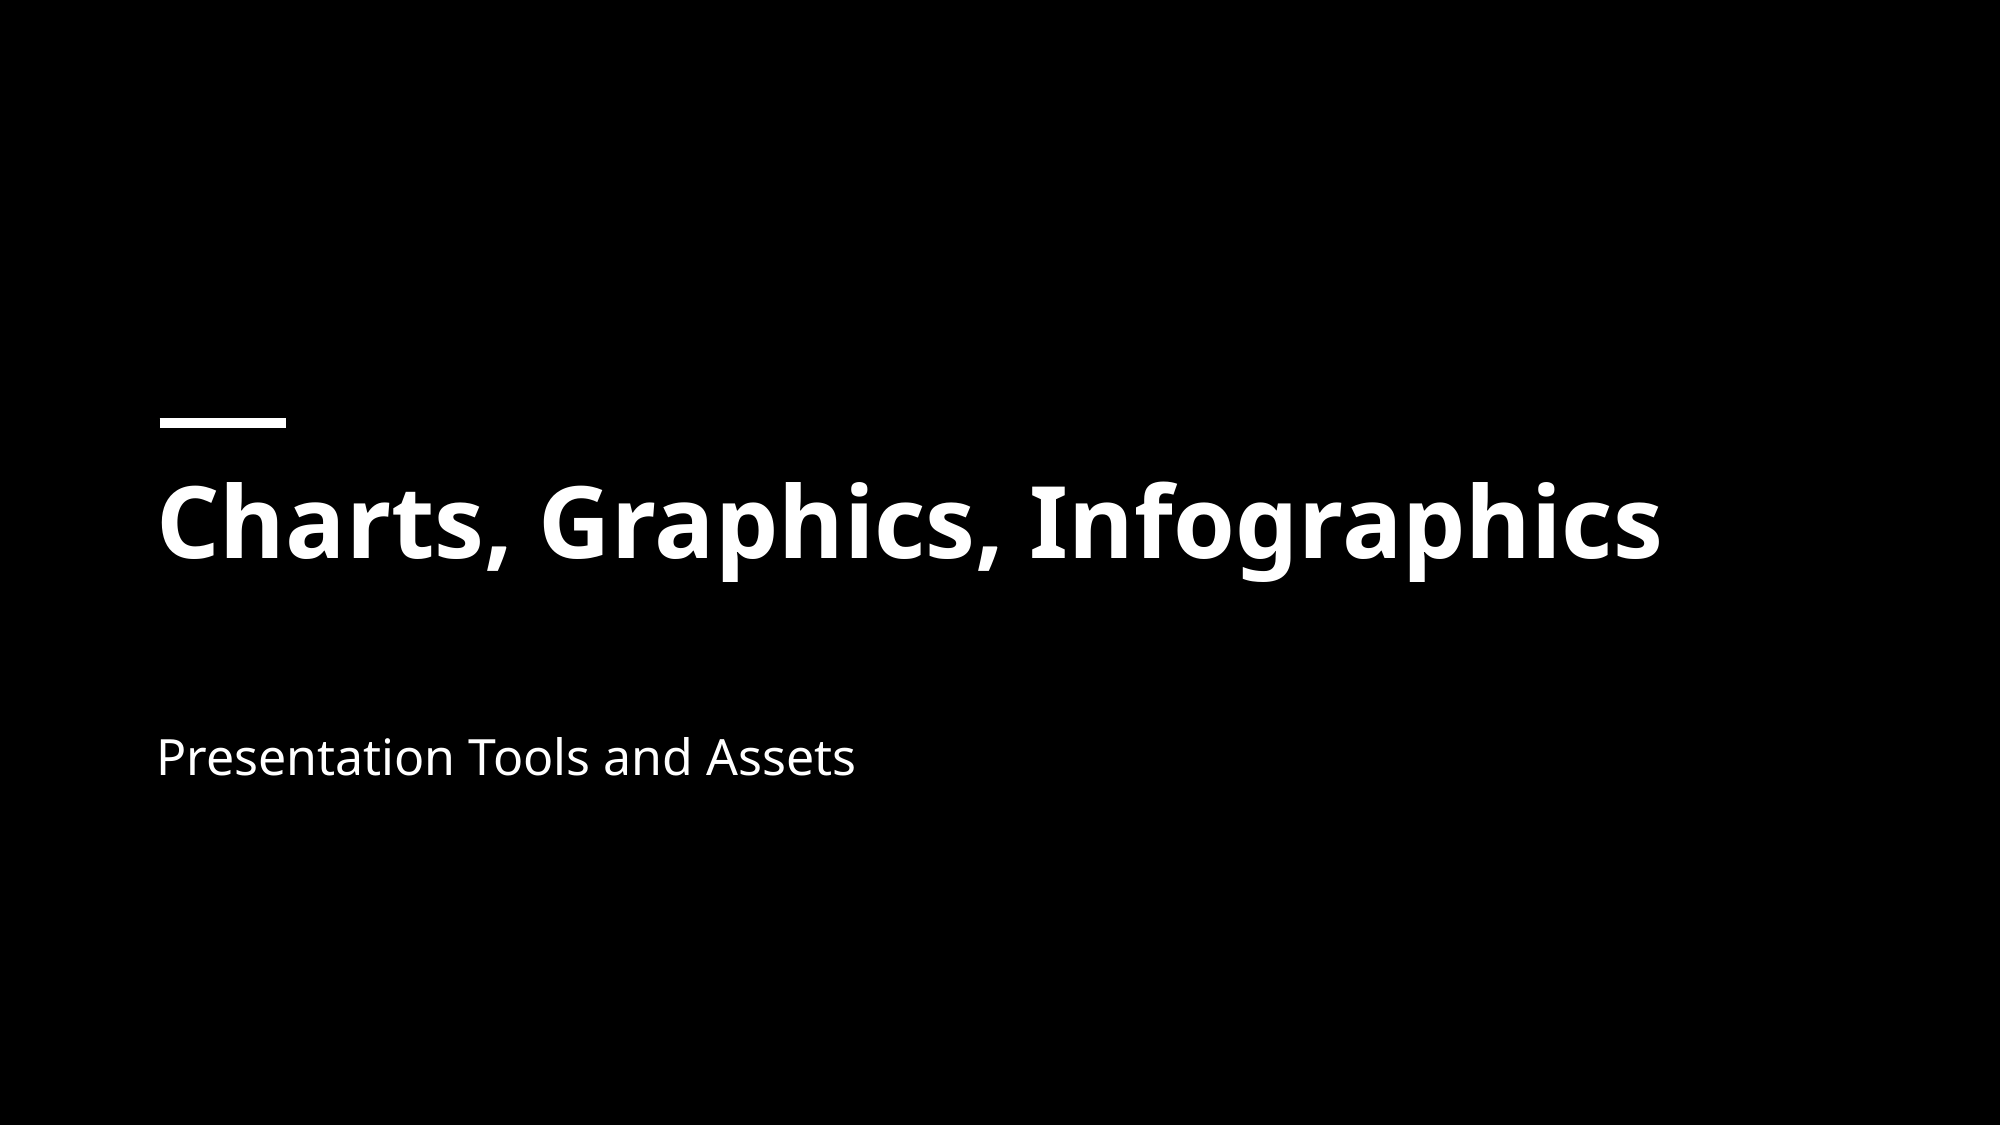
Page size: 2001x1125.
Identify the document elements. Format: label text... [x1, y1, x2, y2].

subtitle Presentation Tools and Assets [156, 725, 1844, 793]
title Charts, Graphics, Infographics [156, 460, 1844, 585]
